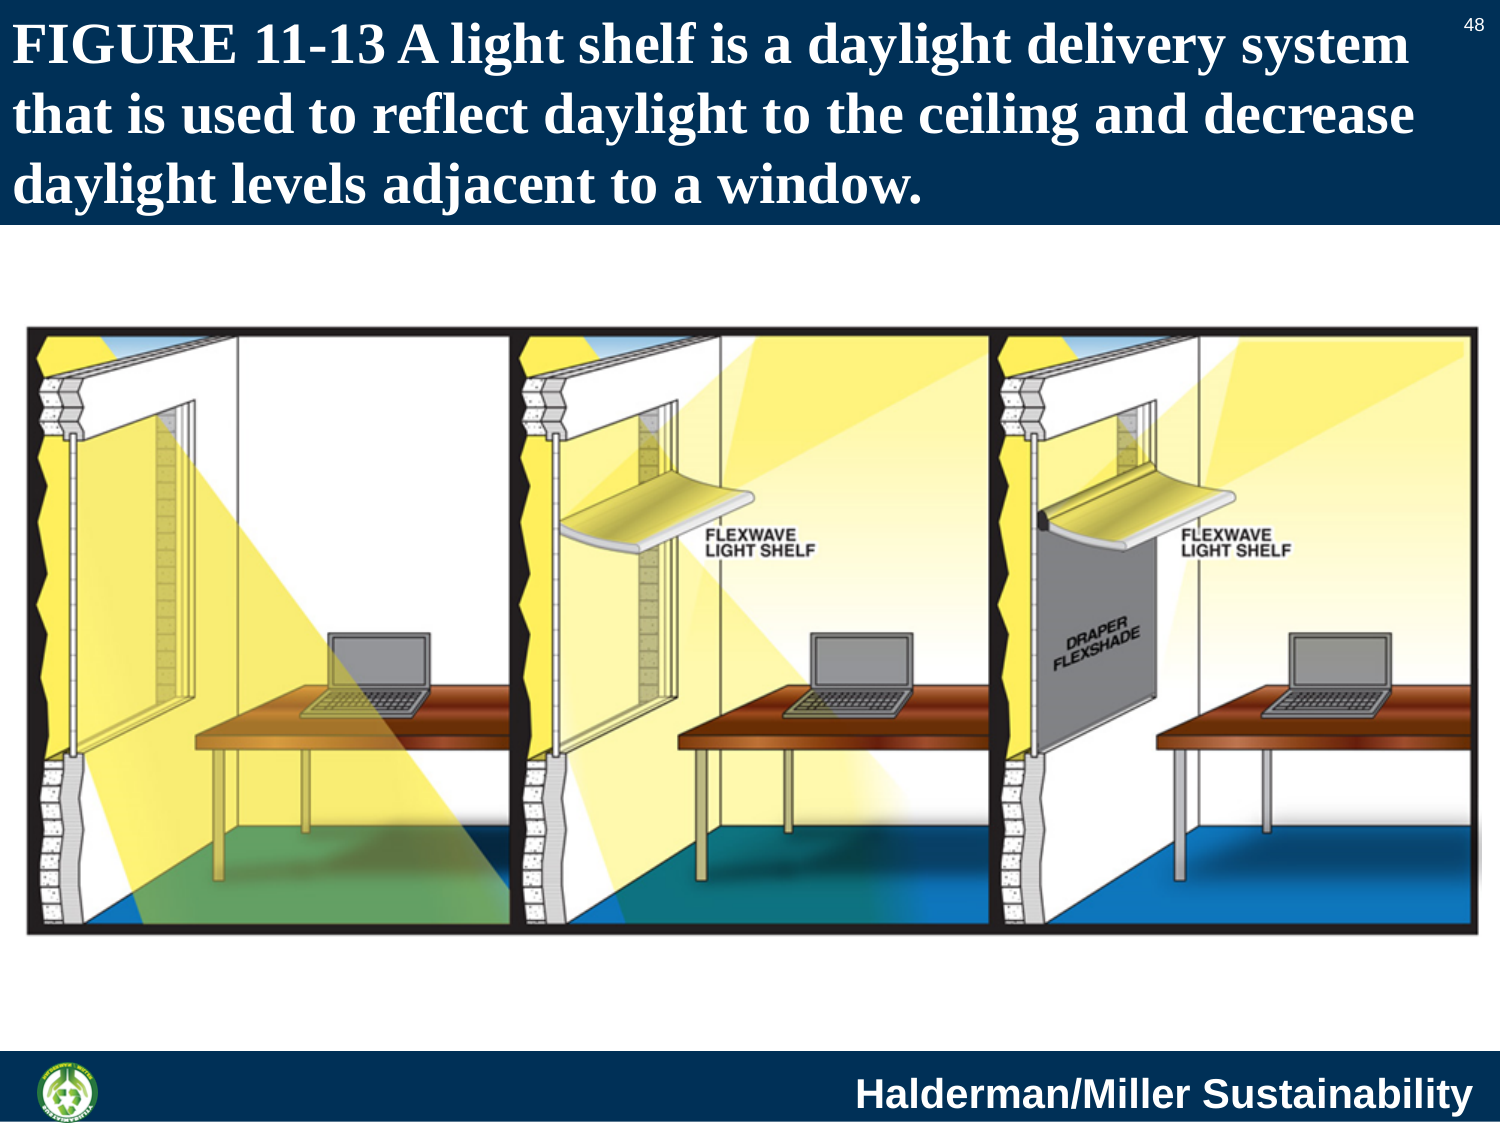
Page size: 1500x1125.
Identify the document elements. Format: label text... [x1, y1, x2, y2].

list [24, 324, 1482, 938]
slide_number 48 [1389, 0, 1500, 49]
picture [37, 1062, 98, 1123]
title FIGURE 11-13 A light shelf is a daylight delivery system that is used to reflect daylight to the ceiling and decrease daylight levels adjacent to a window. [12, 35, 1438, 216]
